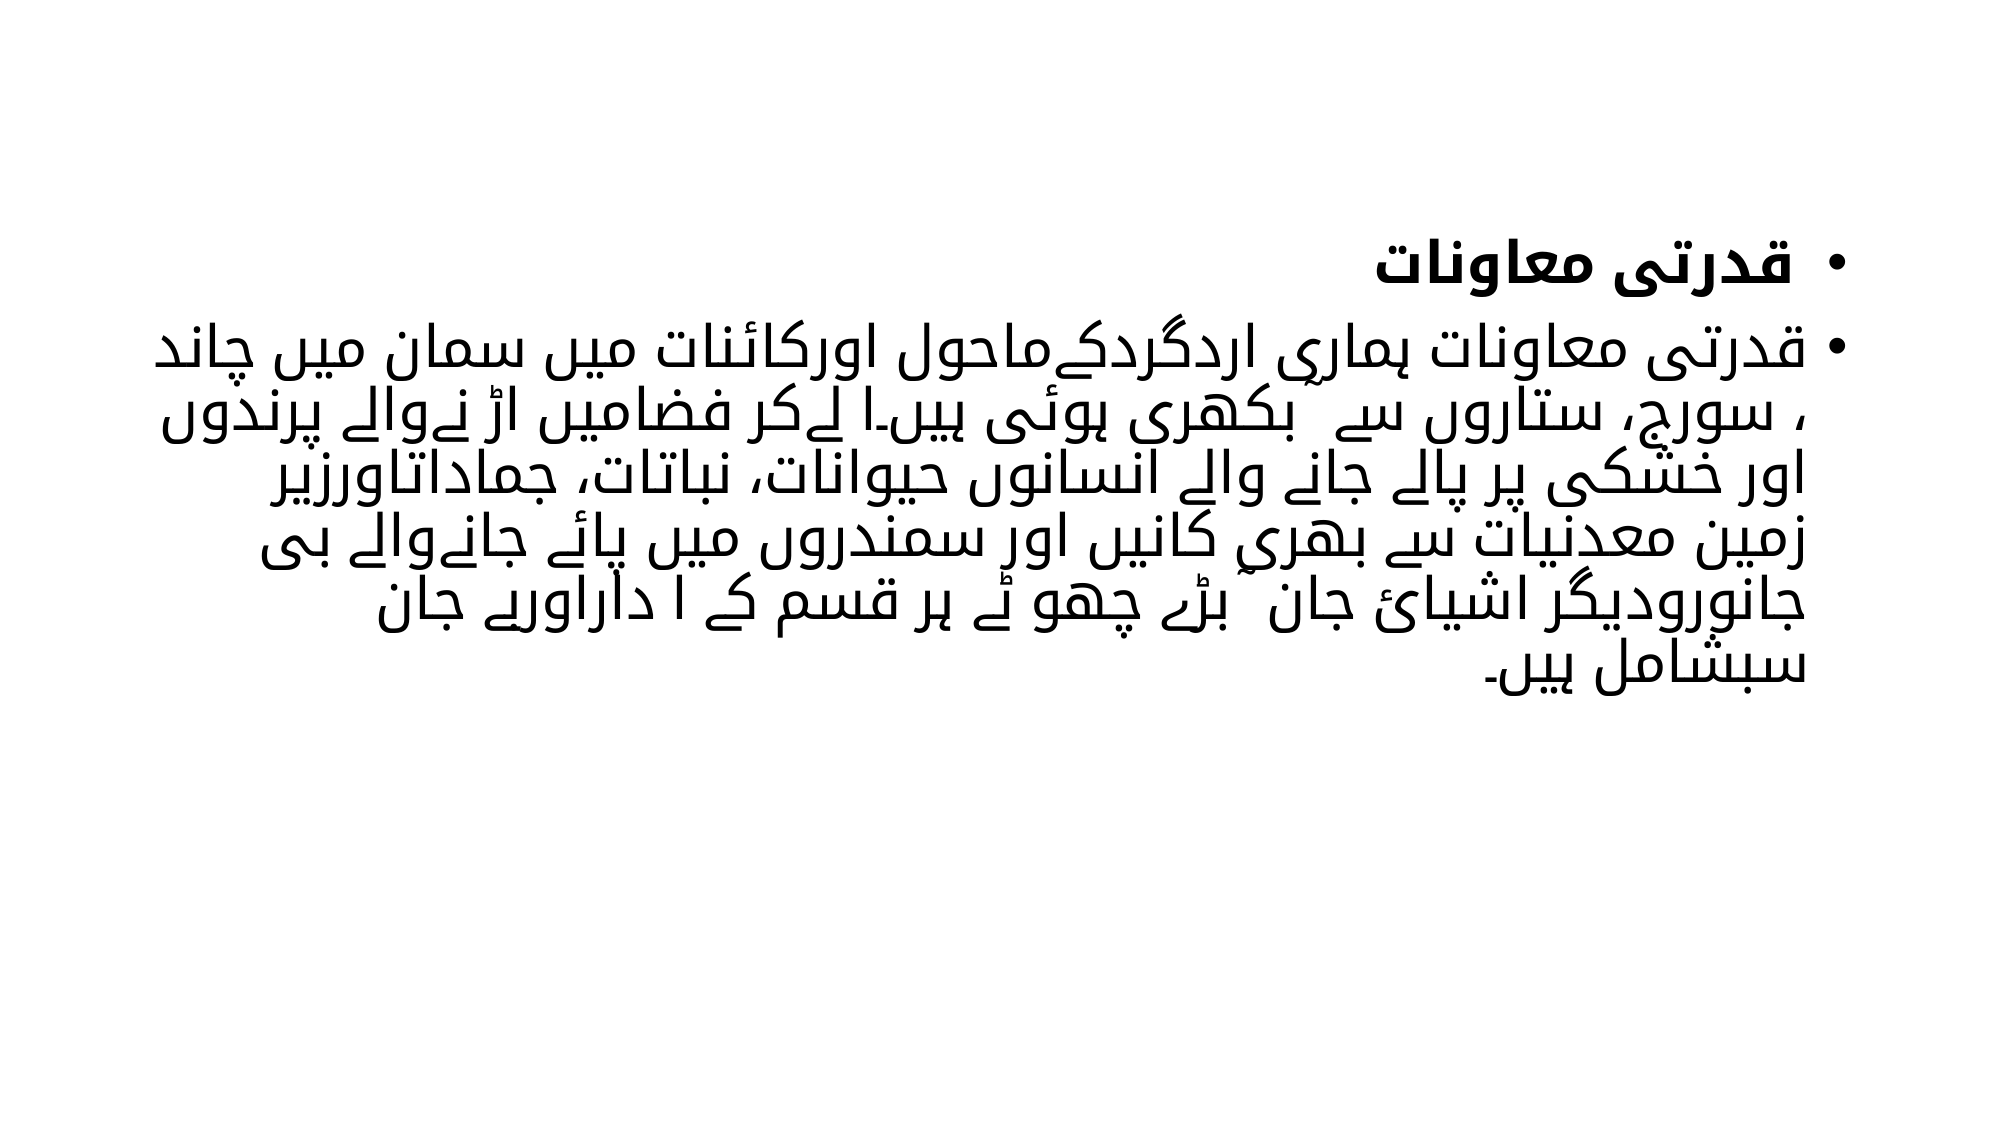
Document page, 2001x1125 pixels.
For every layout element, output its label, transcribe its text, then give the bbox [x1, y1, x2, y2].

list قدرتی معاونات قدرتی معاونات ہماری اردگردکےماحول اورکائنات میں سمان میں چاند ، سورج، ستاروں سے ٓ بکھری ہوئی ہیں۔ا لےکر فضامیں اڑ نےوالے پرندوں اور خشکی پر پالے جانے والے انسانوں حیوانات، نباتات، جماداتاورزیر زمین معدنیات سے بھری کانیں اور سمندروں میں پائے جانےوالے بی جانورودیگر اشیائ جان ٓ بڑے چھو ٹے ہر قسم کے ا داراوربے جان سبشامل ہیں۔ [137, 226, 1863, 1014]
